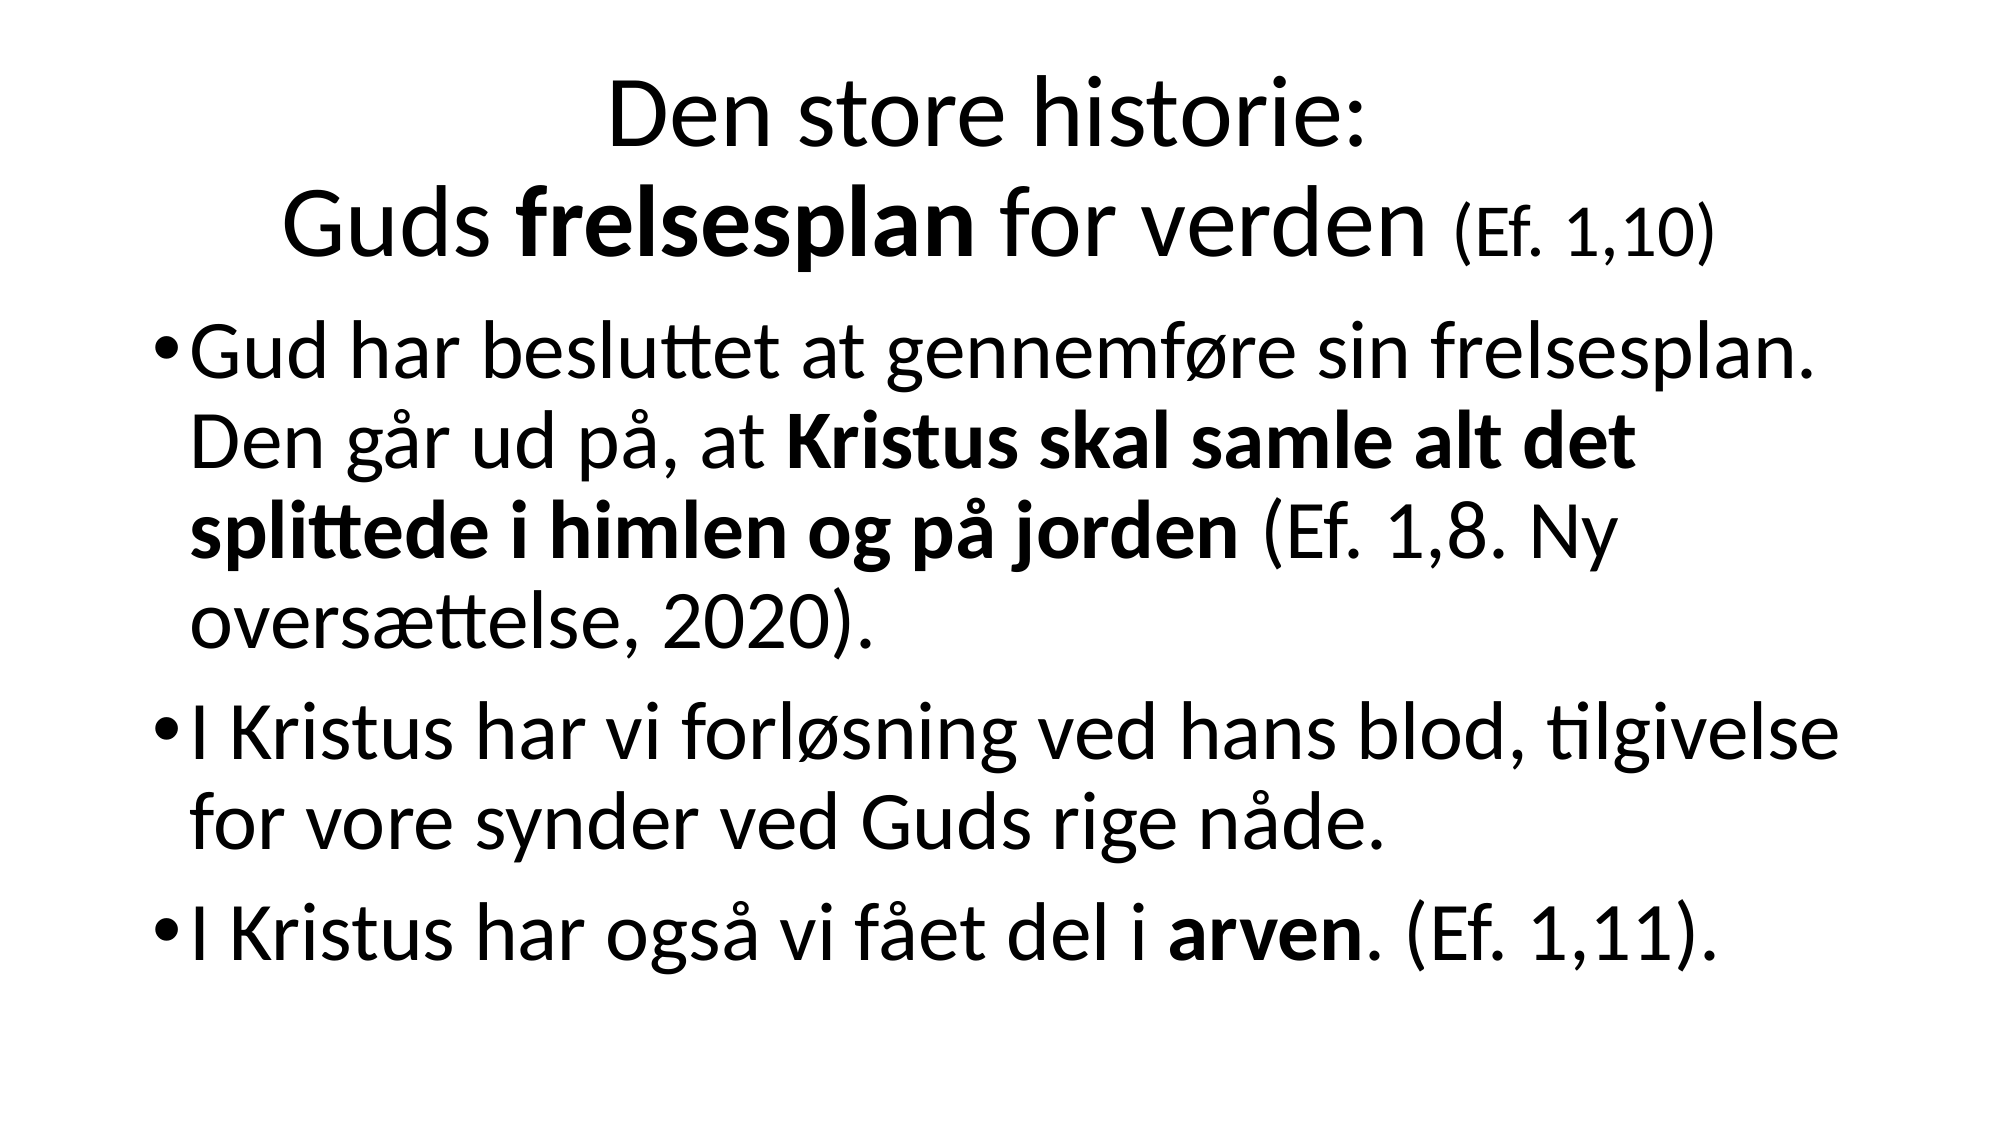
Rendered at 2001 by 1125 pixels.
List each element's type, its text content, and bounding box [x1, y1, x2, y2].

list Gud har besluttet at gennemføre sin frelsesplan. Den går ud på, at Kristus skal samle alt det splittede i himlen og på jorden (Ef. 1,8. Ny oversættelse, 2020). I Kristus har vi forløsning ved hans blod, tilgivelse for vore synder ved Guds rige nåde. I Kristus har også vi fået del i arven. (Ef. 1,11). [137, 299, 1863, 1014]
title Den store historie: Guds frelsesplan for verden (Ef. 1,10) [137, 59, 1863, 278]
